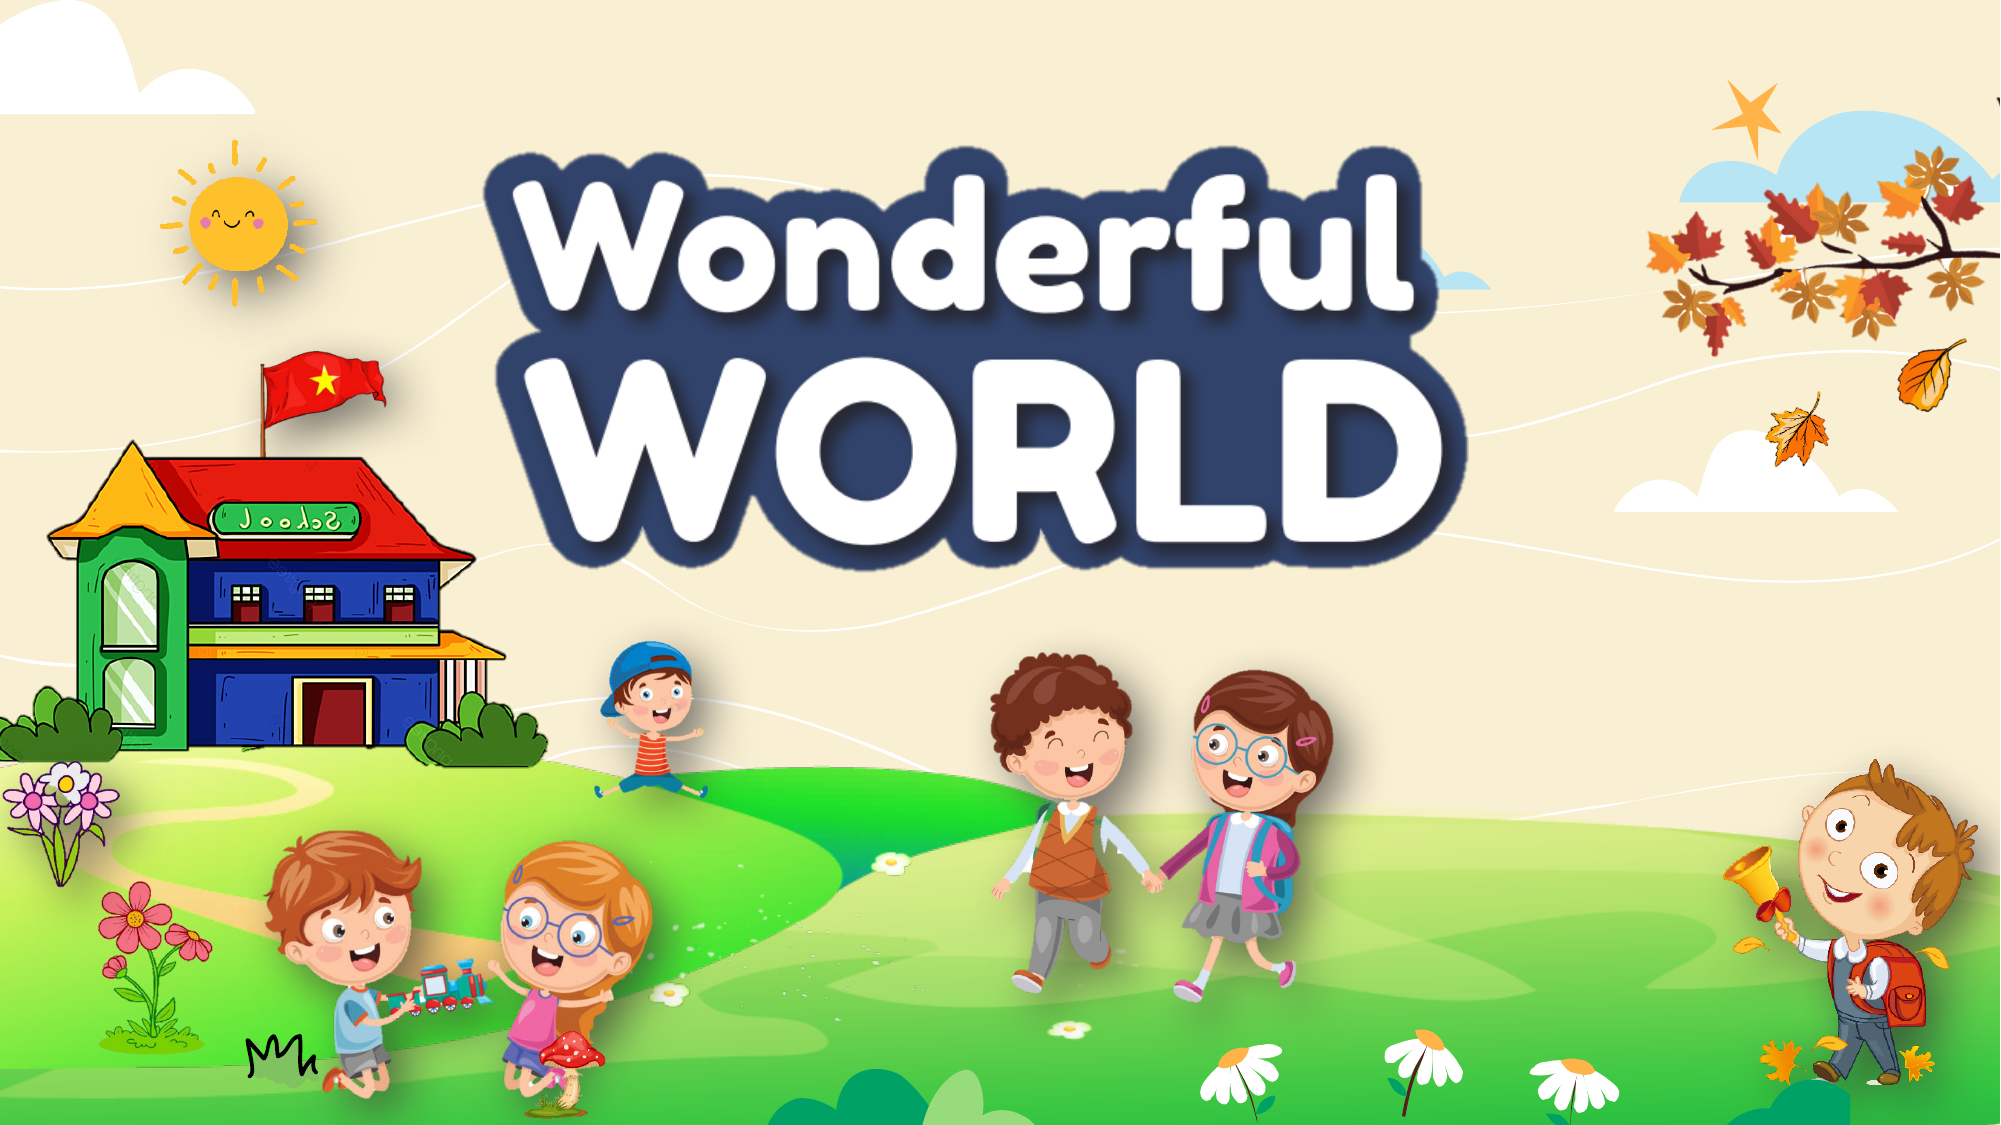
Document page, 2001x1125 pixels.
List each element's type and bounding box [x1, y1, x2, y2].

text_box [764, 1029, 1851, 1125]
picture [0, 87, 2000, 1125]
picture [1612, 28, 2000, 596]
picture [152, 140, 318, 311]
